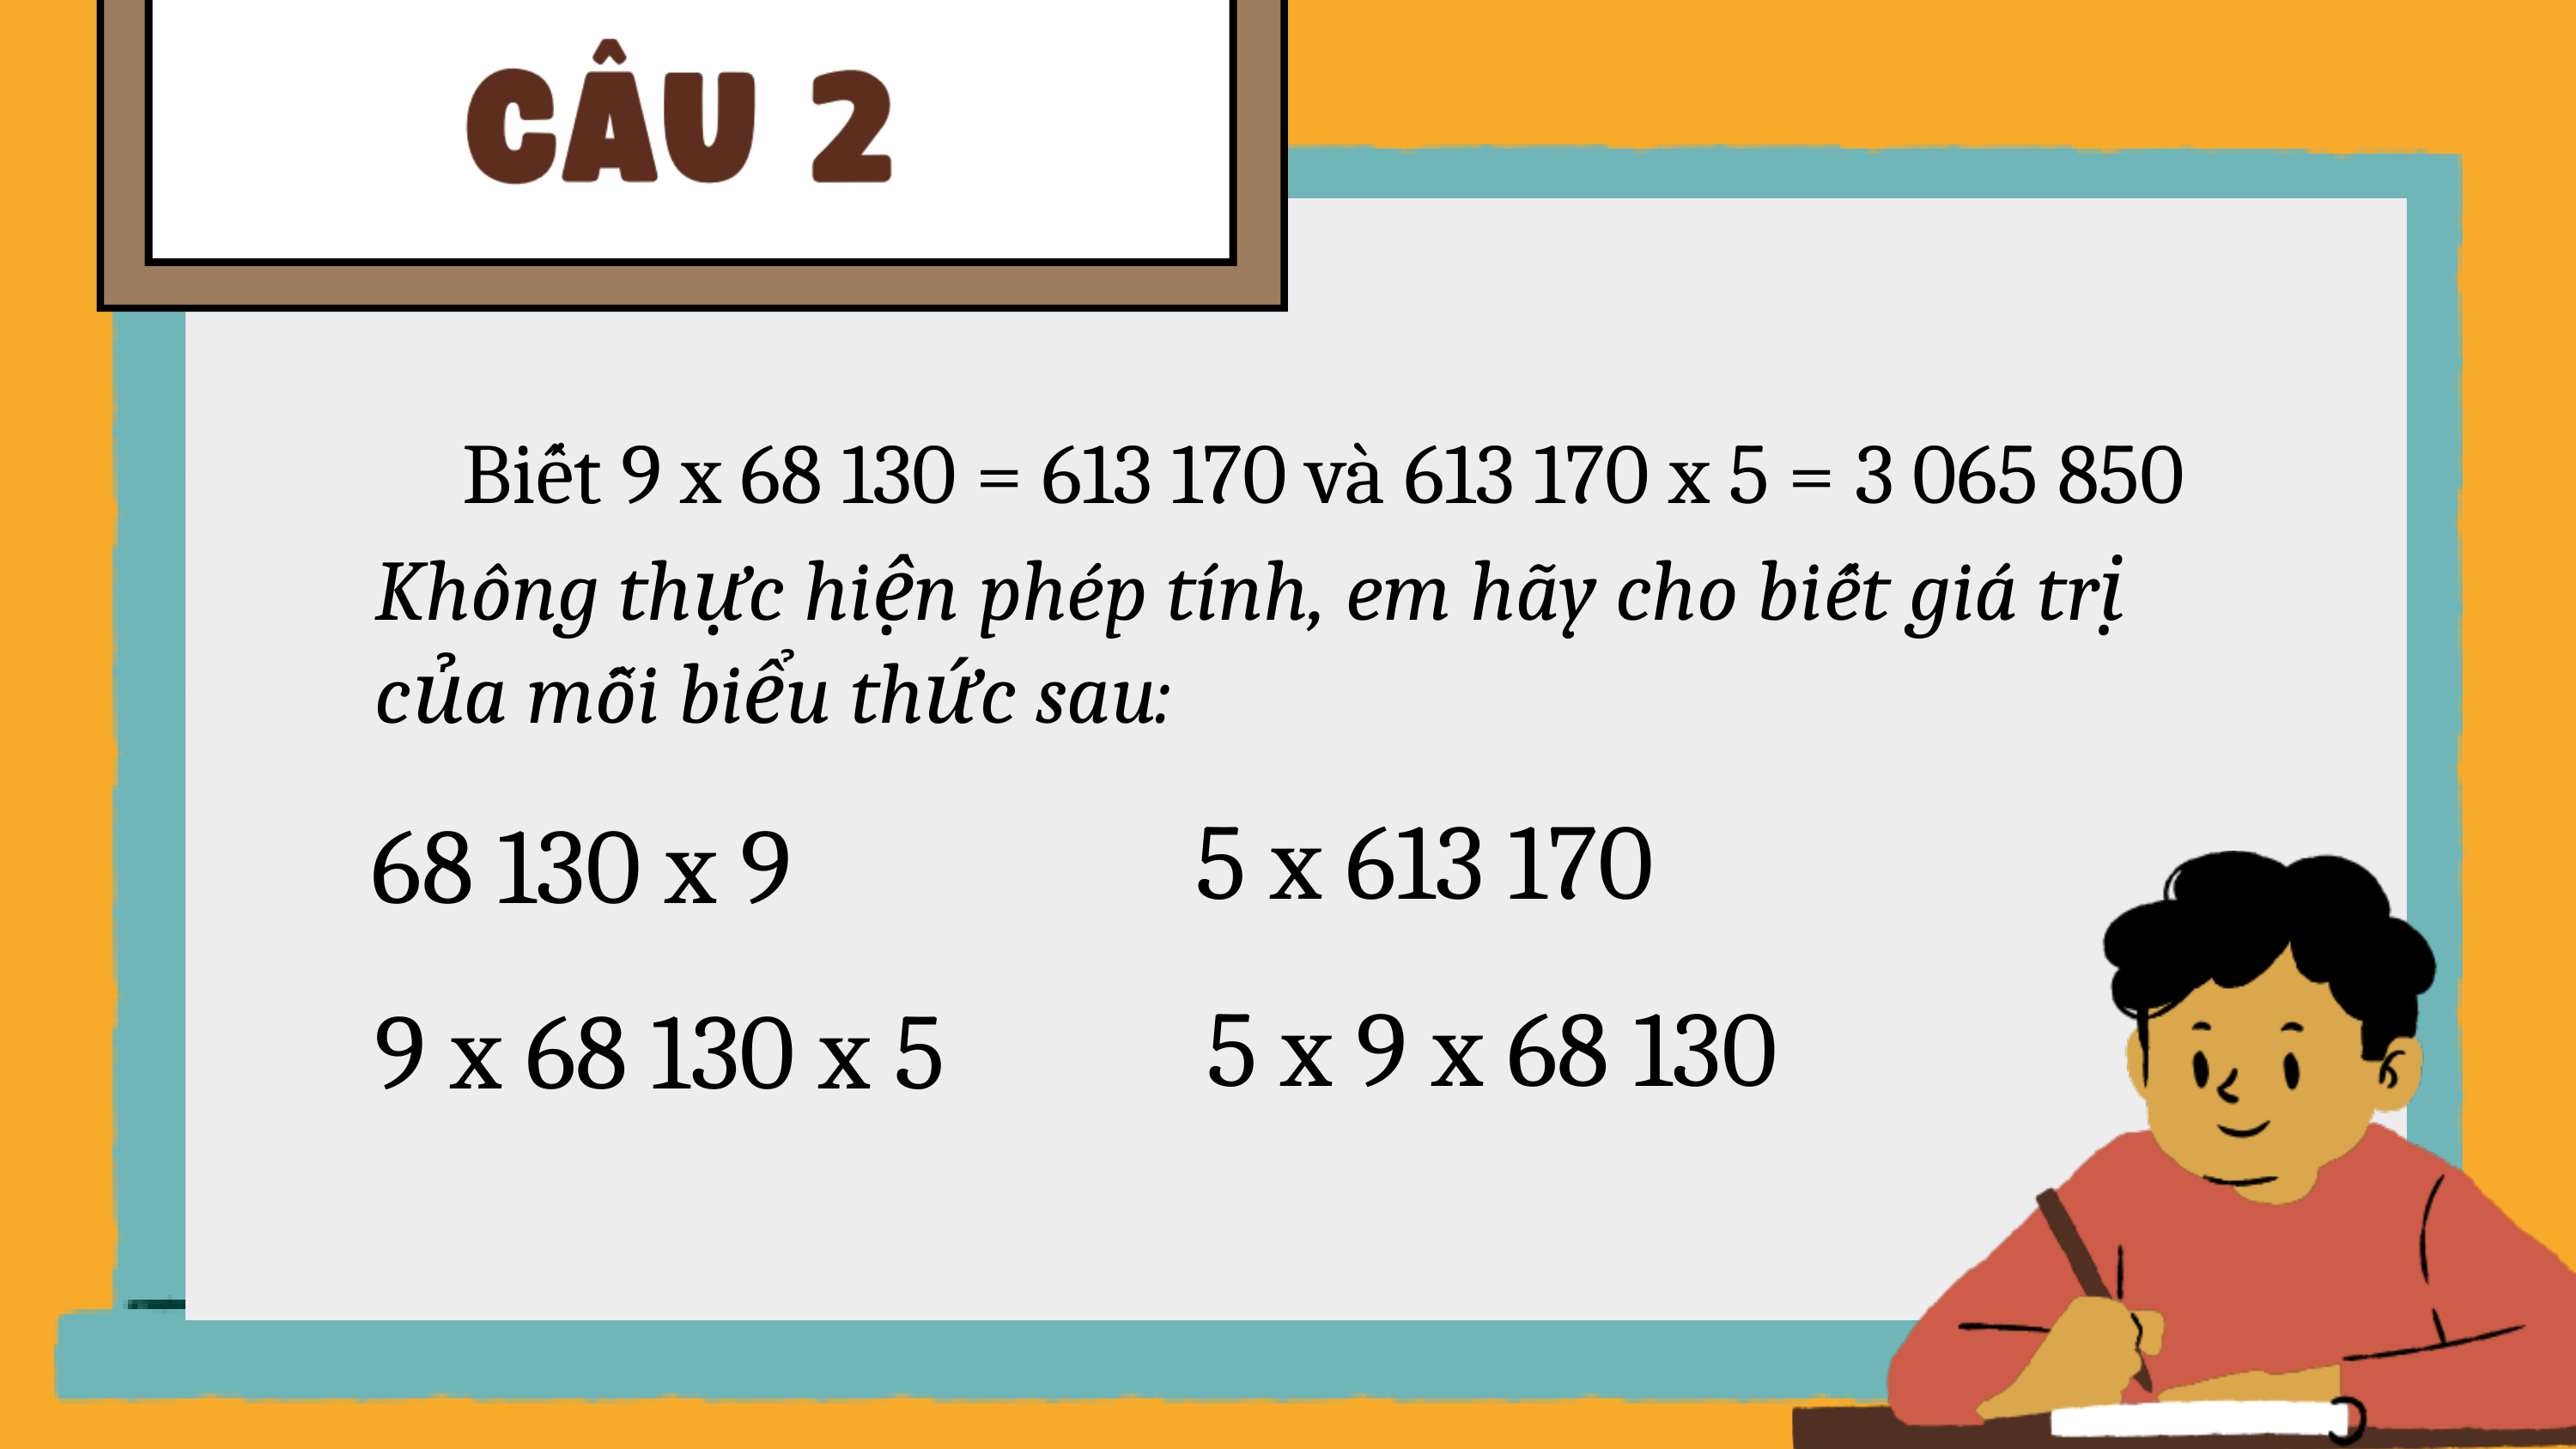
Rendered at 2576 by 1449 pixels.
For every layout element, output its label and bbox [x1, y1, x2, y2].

text_box [144, 0, 175, 267]
text_box [1184, 0, 1289, 312]
text_box [1792, 851, 2576, 1449]
picture [179, 0, 1184, 308]
text_box [96, 0, 178, 312]
text_box [1187, 0, 1237, 267]
text_box [53, 144, 2522, 1404]
